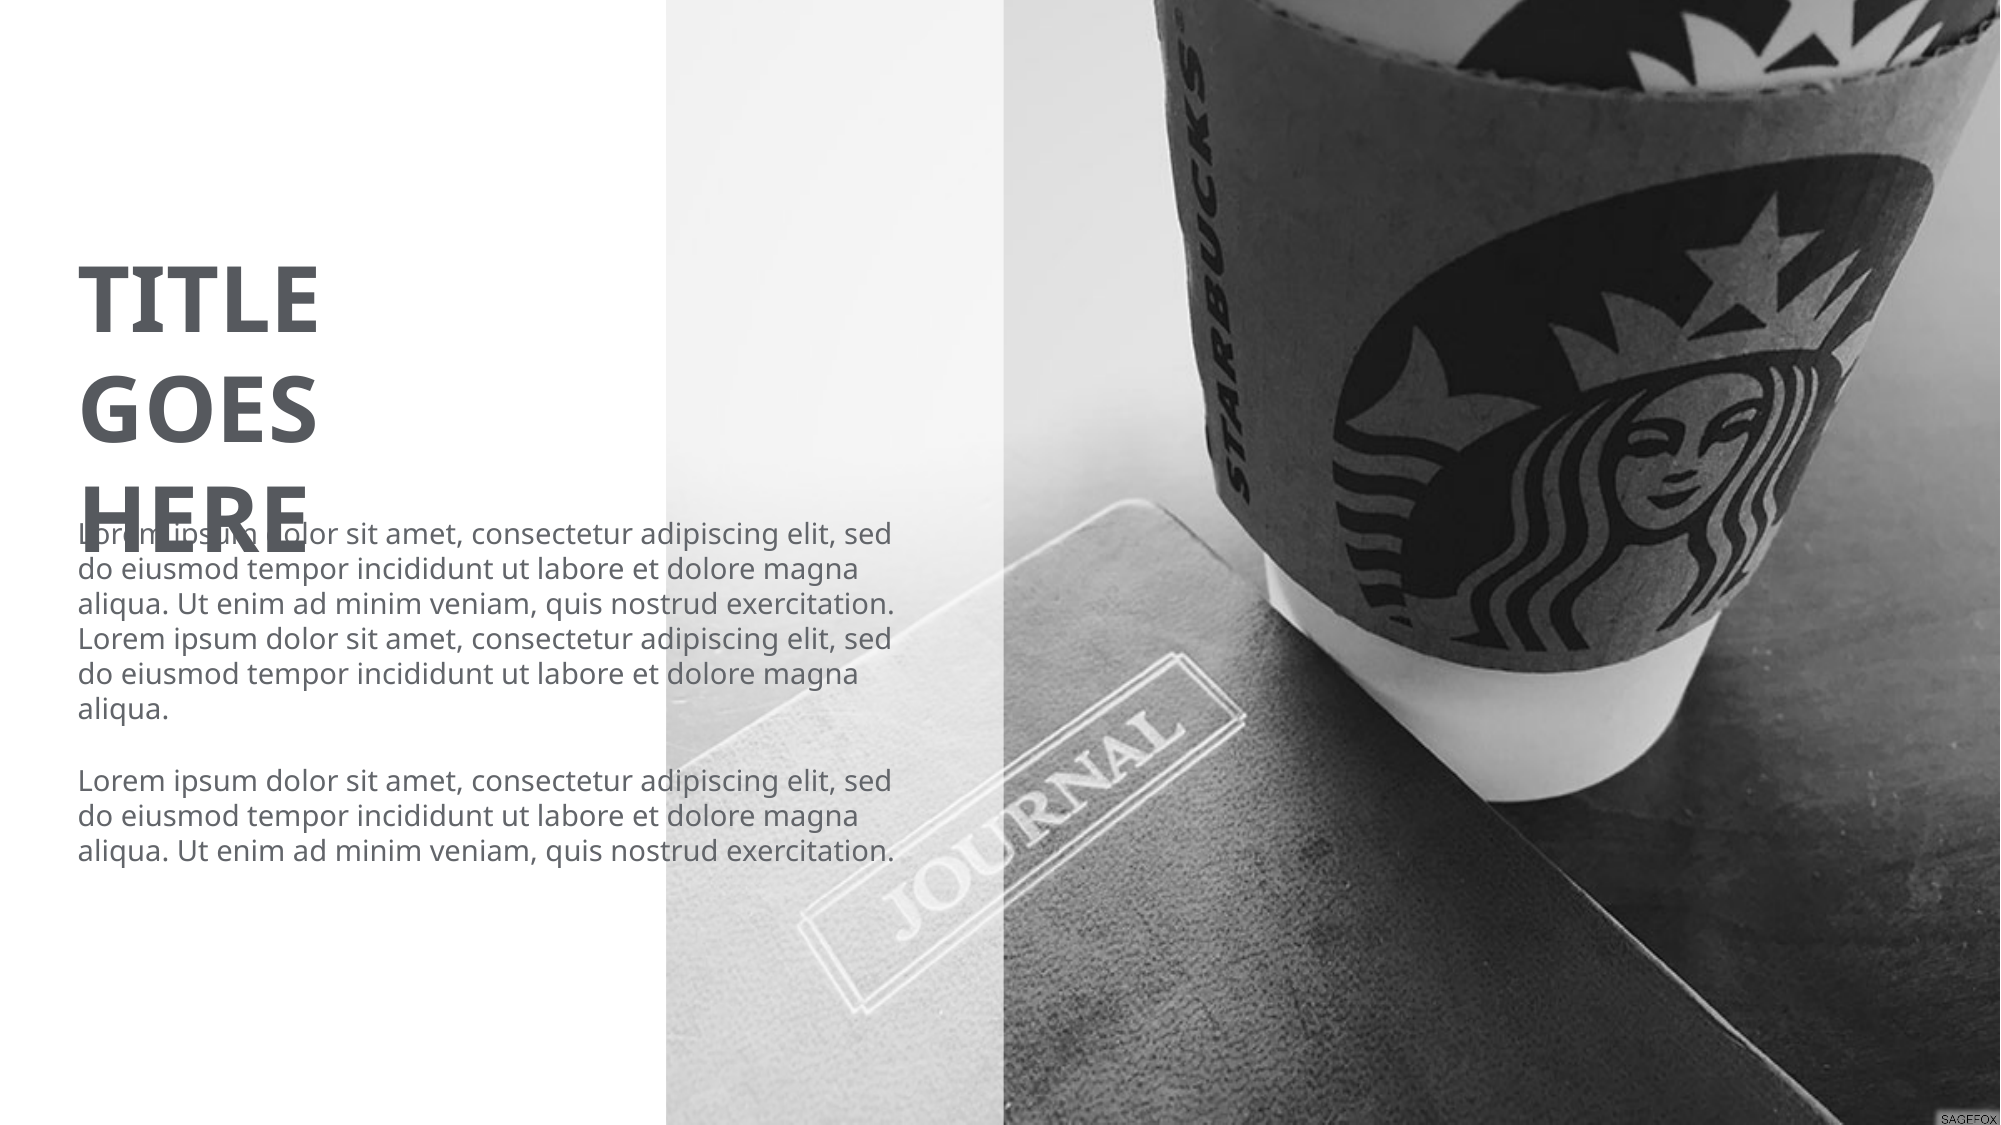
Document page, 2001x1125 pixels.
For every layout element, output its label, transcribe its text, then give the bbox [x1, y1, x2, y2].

picture [1938, 1114, 1999, 1125]
text_box Lorem ipsum dolor sit amet, consectetur adipiscing elit, sed do eiusmod tempor incididunt ut labore et dolore magna aliqua. Ut enim ad minim veniam, quis nostrud exercitation. [62, 755, 928, 875]
text_box Lorem ipsum dolor sit amet, consectetur adipiscing elit, sed do eiusmod tempor incididunt ut labore et dolore magna aliqua. Ut enim ad minim veniam, quis nostrud exercitation. Lorem ipsum dolor sit amet, consectetur adipiscing elit, sed do eiusmod tempor incididunt ut labore et dolore magna aliqua. [62, 507, 928, 733]
text_box [1005, 0, 2000, 1125]
text_box TITLE GOES HERE [62, 233, 549, 578]
text_box [666, 0, 1005, 1125]
